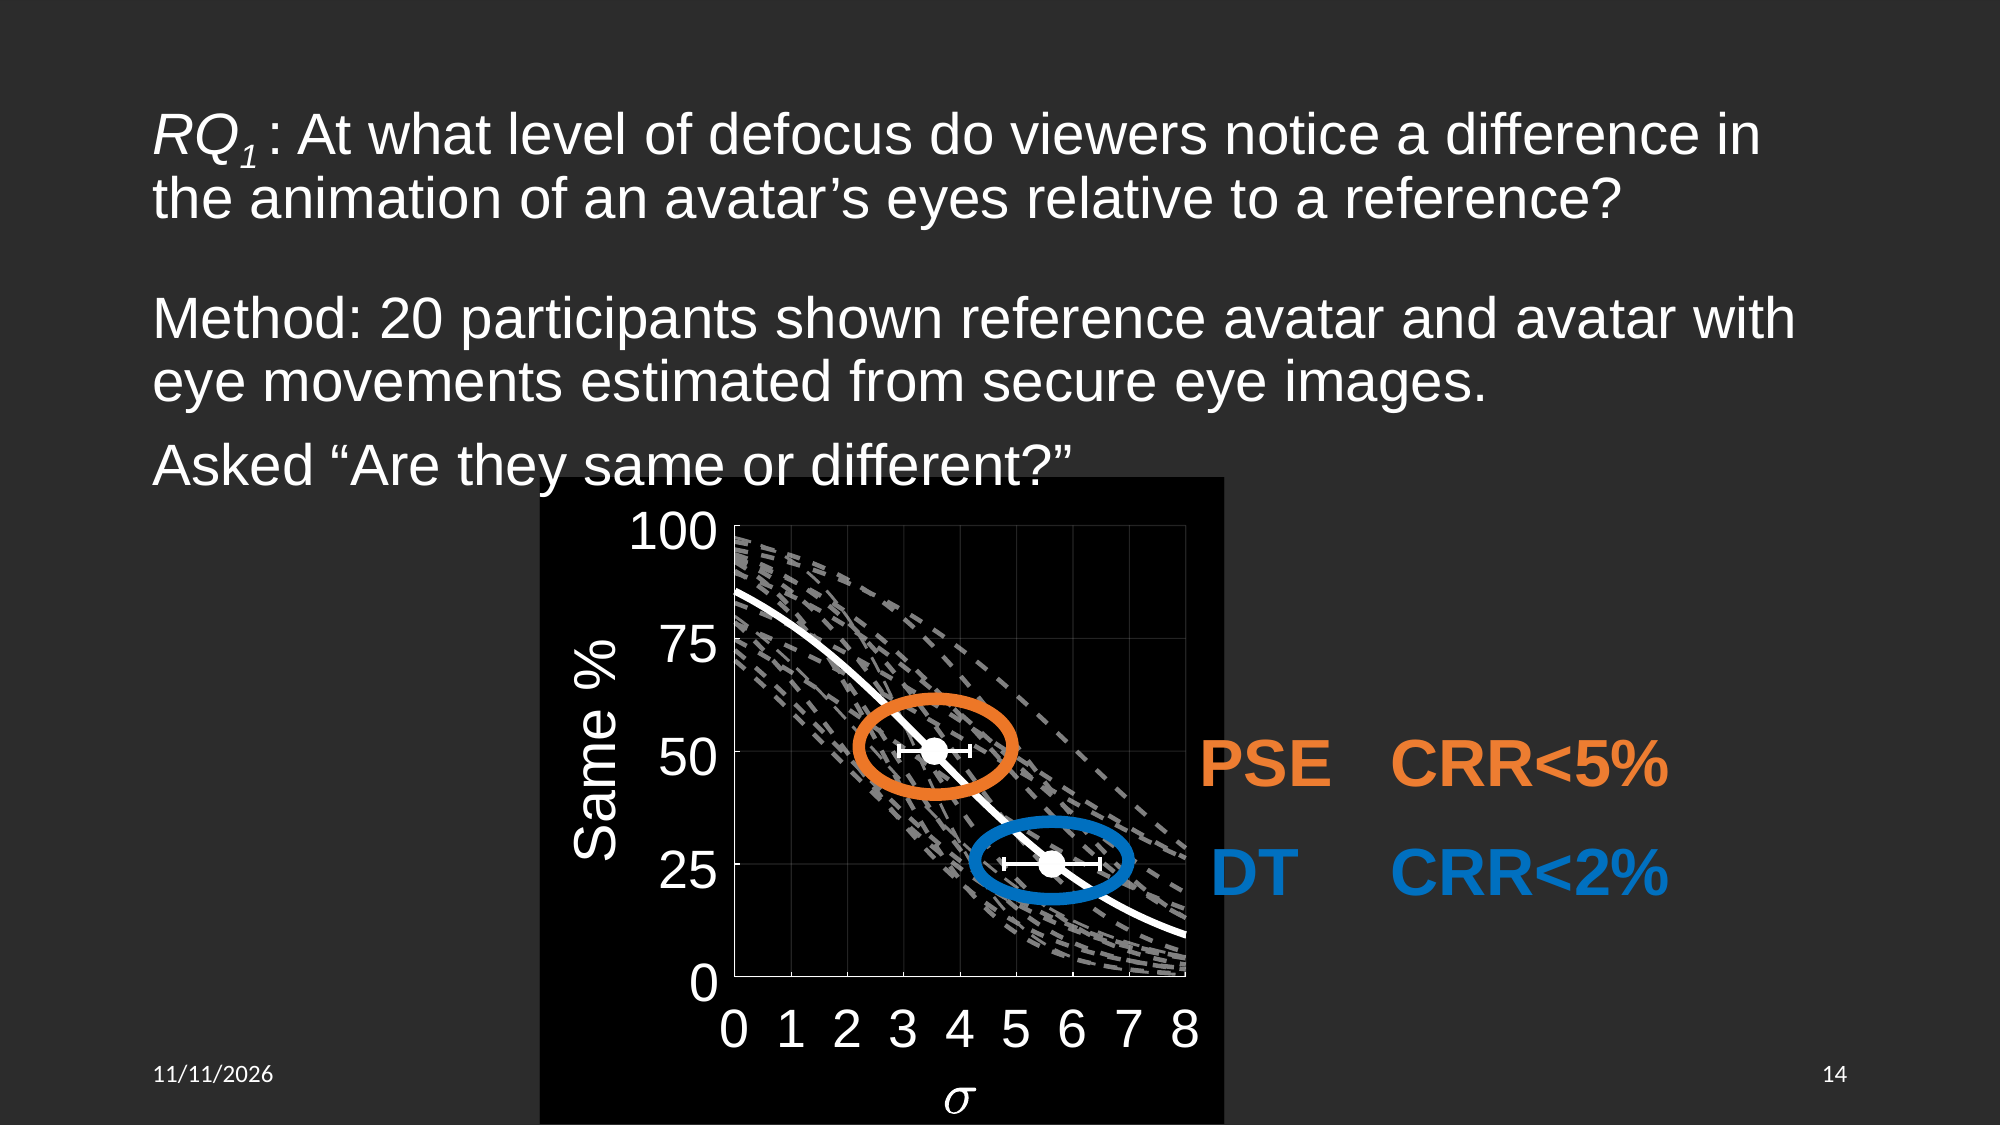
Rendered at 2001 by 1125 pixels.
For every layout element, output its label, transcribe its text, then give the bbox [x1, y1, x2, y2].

text_box CRR<2% [1352, 821, 1709, 917]
text_box PSE [1225, 712, 1352, 807]
list Method: 20 participants shown reference avatar and avatar with eye movements estimated from secure eye images. Asked “Are they same or different?” [137, 292, 1863, 995]
text_box DT [1225, 821, 1352, 917]
picture [539, 476, 1225, 1124]
text_box RQ1 : At what level of defocus do viewers notice a difference in the animation of an avatar’s eyes relative to a reference? [137, 89, 1863, 292]
slide_number 14 [1412, 1042, 1863, 1103]
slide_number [137, 1042, 539, 1103]
text_box CRR<5% [1352, 712, 1709, 807]
